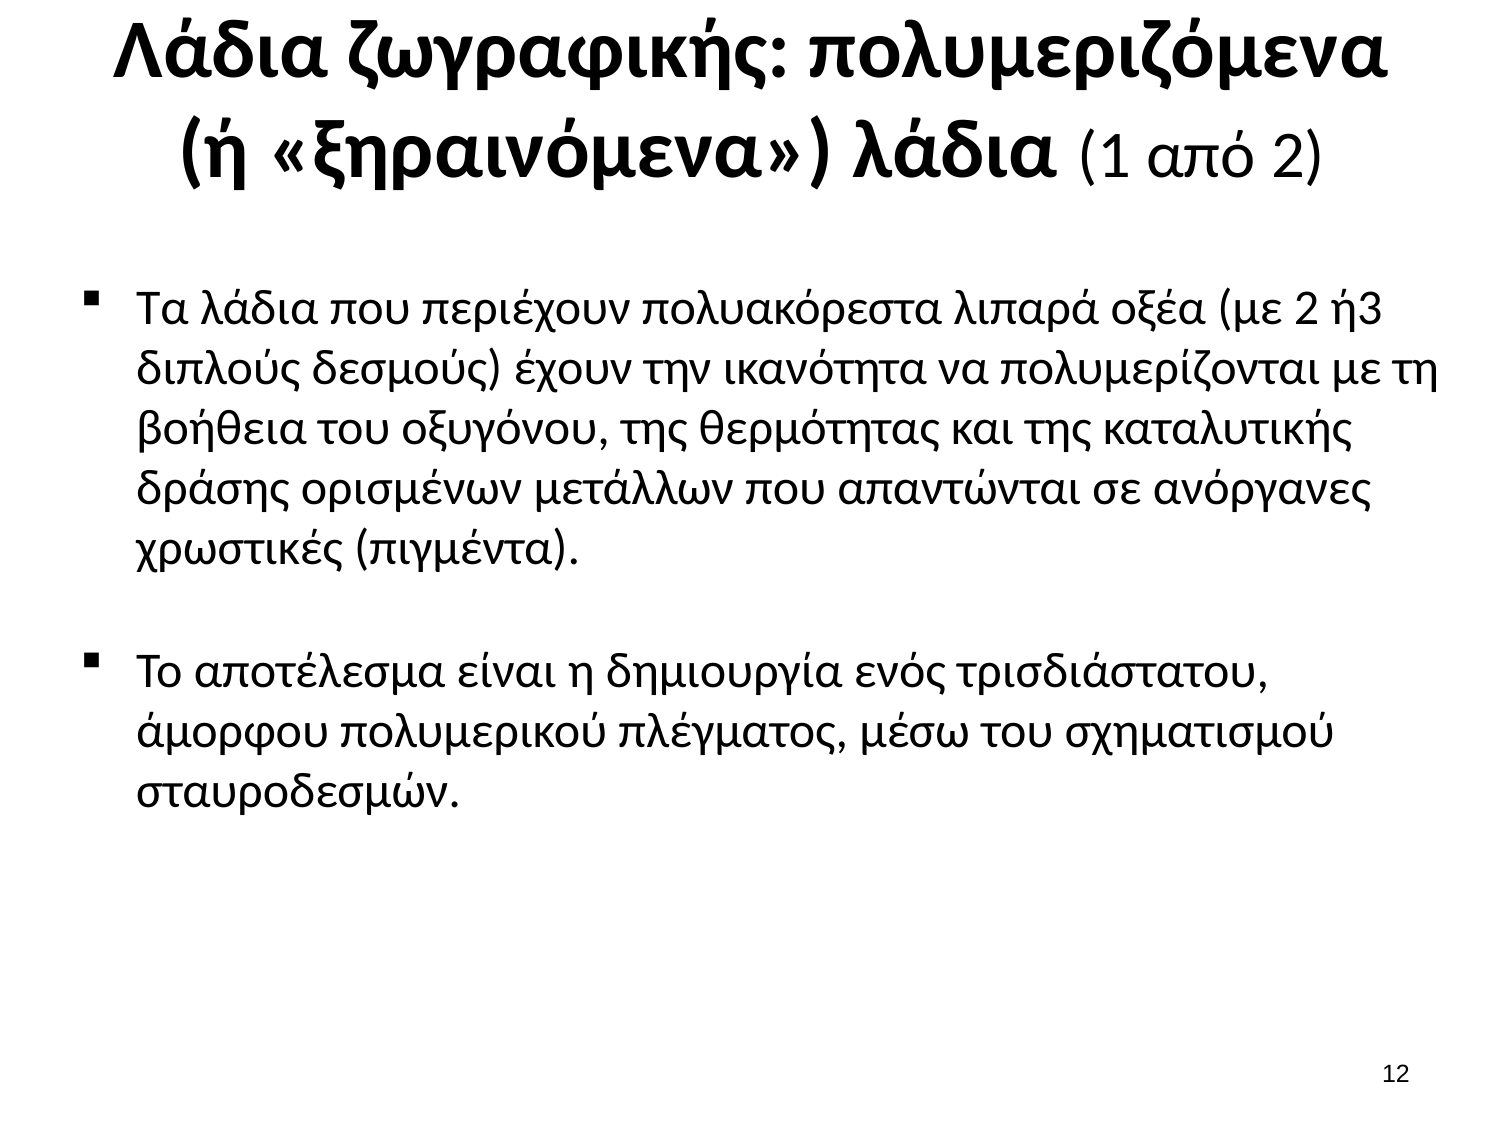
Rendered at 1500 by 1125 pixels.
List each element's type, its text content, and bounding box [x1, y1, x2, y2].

slide_number 11 [1074, 1042, 1425, 1103]
title Λάδια ζωγραφικής: πολυμεριζόμενα (ή «ξηραινόμενα») λάδια (1 από 2) [76, 19, 1427, 169]
list Τα λάδια που περιέχουν πολυακόρεστα λιπαρά οξέα (με 2 ή3 διπλούς δεσμούς) έχουν την ικανότητα να πολυμερίζονται με τη βοήθεια του οξυγόνου, της θερμότητας και της καταλυτικής δράσης ορισμένων μετάλλων που απαντώνται σε ανόργανες χρωστικές (πιγμέντα). Το αποτέλεσμα είναι η δημιουργία ενός τρισδιάστατου, άμορφου πολυμερικού πλέγματος, μέσω του σχηματισμού σταυροδεσμών. [64, 267, 1461, 1059]
